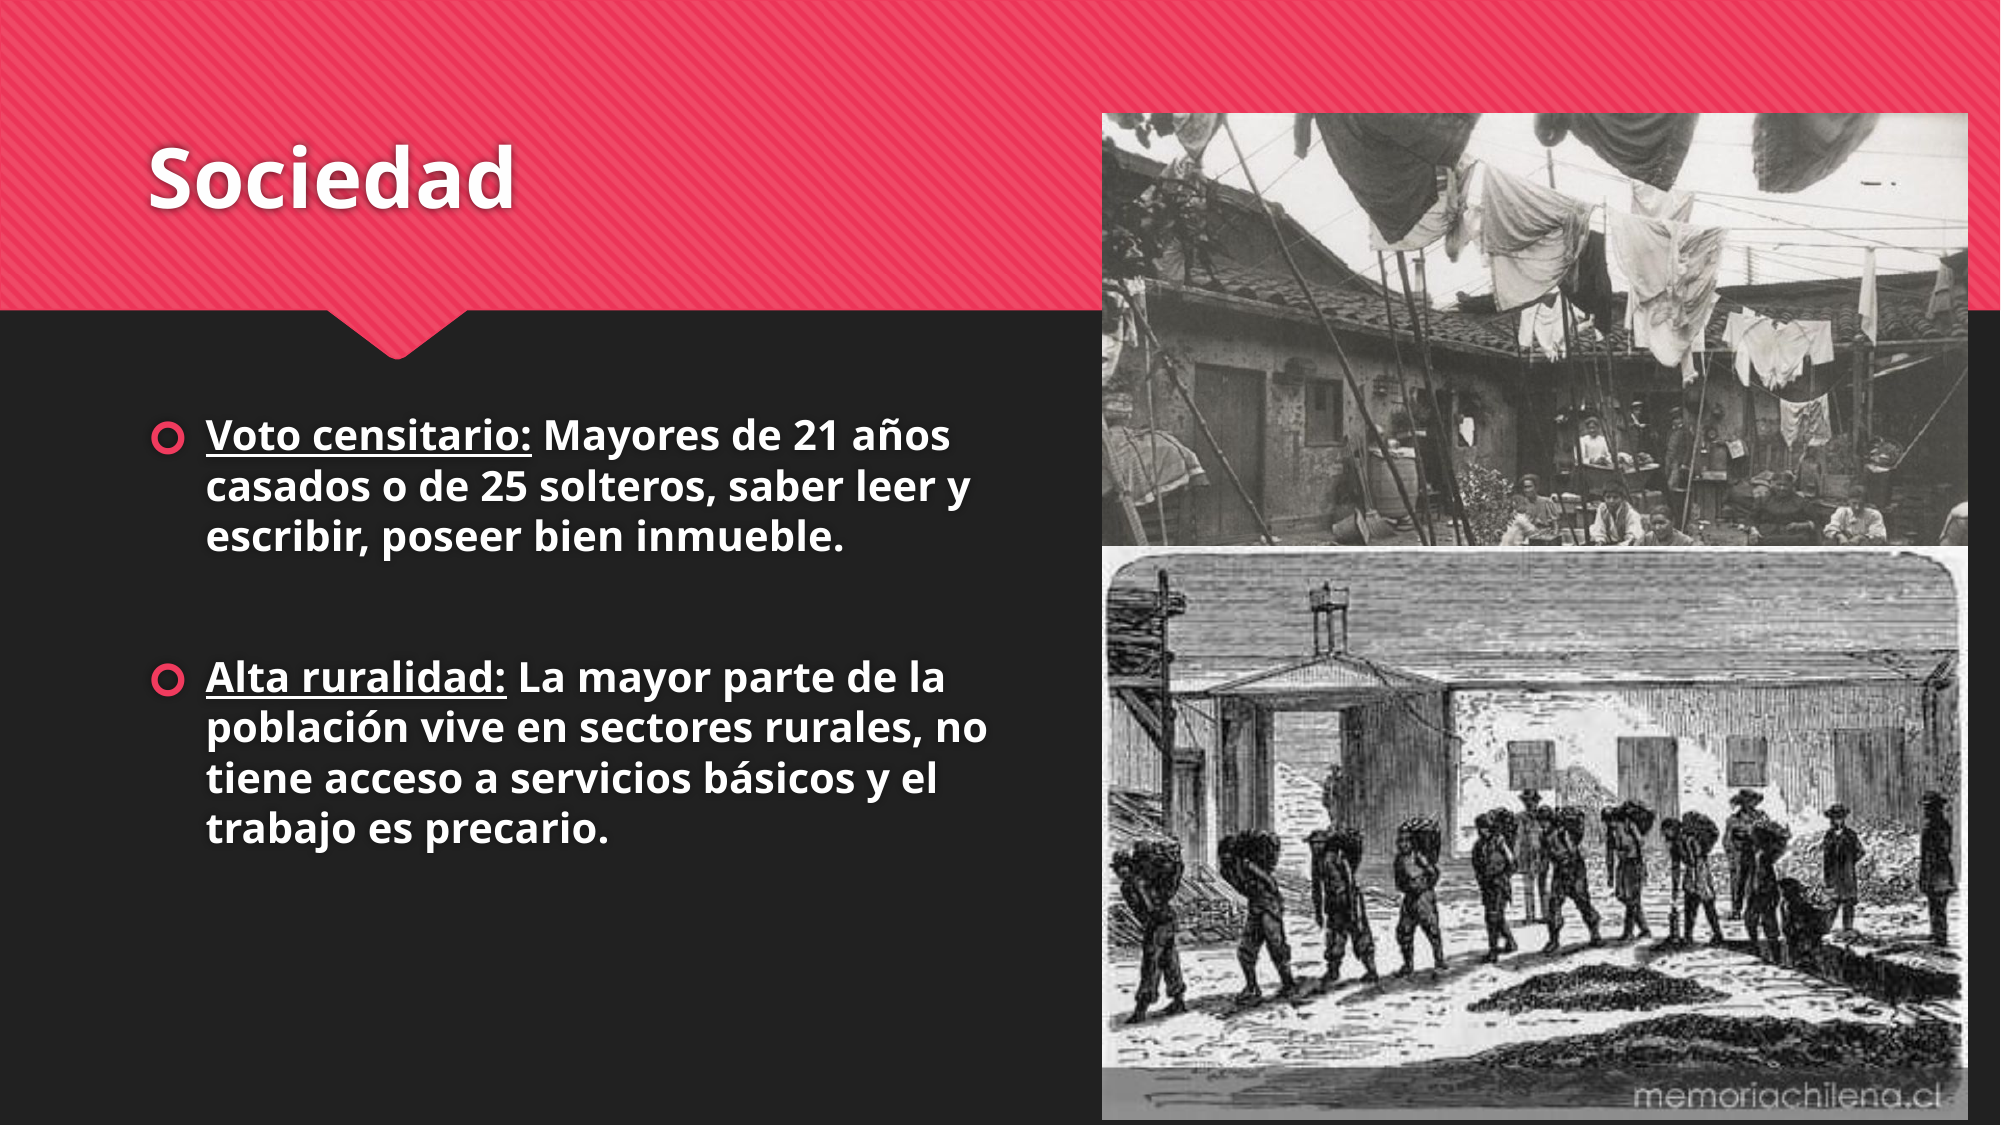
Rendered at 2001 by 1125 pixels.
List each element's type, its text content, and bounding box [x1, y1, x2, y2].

title Sociedad [132, 73, 1868, 233]
picture [1, 1, 1999, 1121]
list Voto censitario: Mayores de 21 años casados o de 25 solteros, saber leer y escribir, poseer bien inmueble. Alta ruralidad: La mayor parte de la población vive en sectores rurales, no tiene acceso a servicios básicos y el trabajo es precario. [134, 364, 1048, 962]
